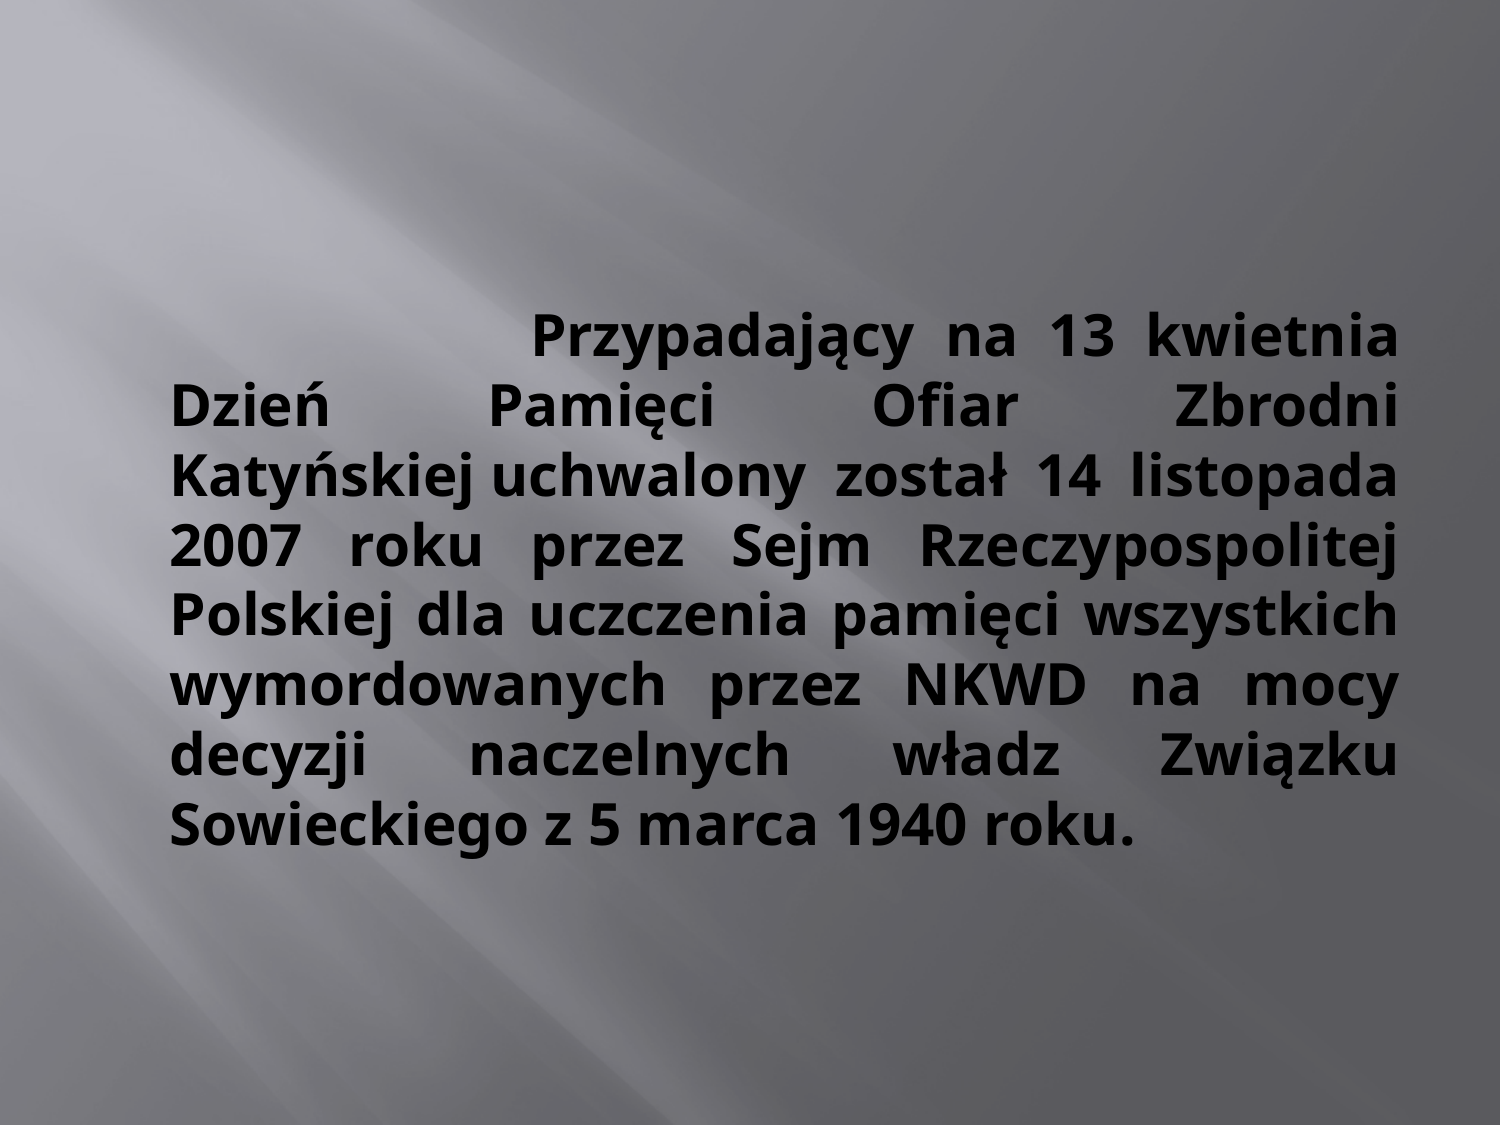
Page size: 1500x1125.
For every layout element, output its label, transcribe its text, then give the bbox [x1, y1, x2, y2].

list Przypadający na 13 kwietnia Dzień Pamięci Ofiar Zbrodni Katyńskiej uchwalony został 14 listopada 2007 roku przez Sejm Rzeczypospolitej Polskiej dla uczczenia pamięci wszystkich wymordowanych przez NKWD na mocy decyzji naczelnych władz Związku Sowieckiego z 5 marca 1940 roku. [64, 290, 1415, 1088]
